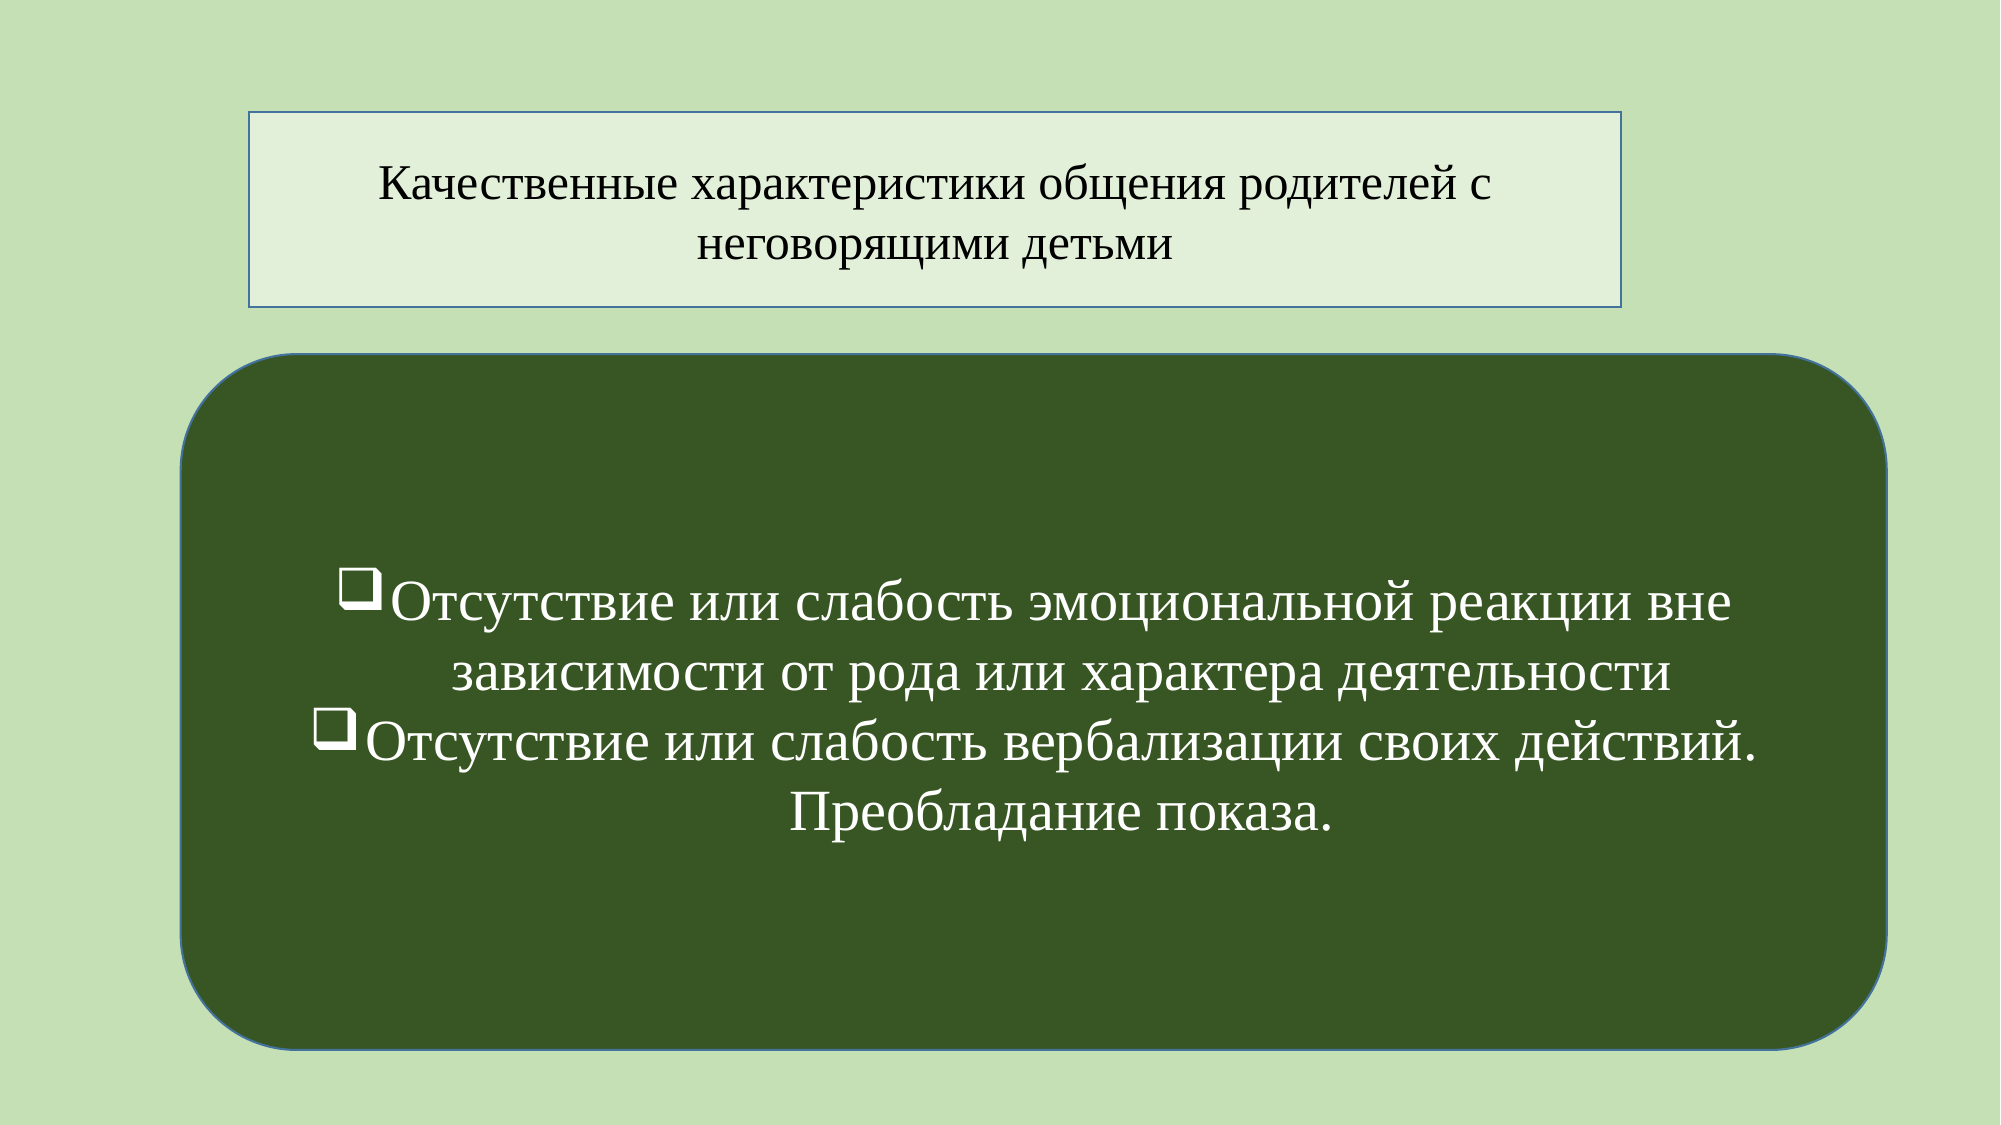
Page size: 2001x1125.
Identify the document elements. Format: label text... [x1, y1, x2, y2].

text_box Отсутствие или слабость эмоциональной реакции вне зависимости от рода или характера деятельности Отсутствие или слабость вербализации своих действий. Преобладание показа. [179, 353, 1888, 1051]
text_box Качественные характеристики общения родителей с неговорящими детьми [248, 111, 1622, 308]
